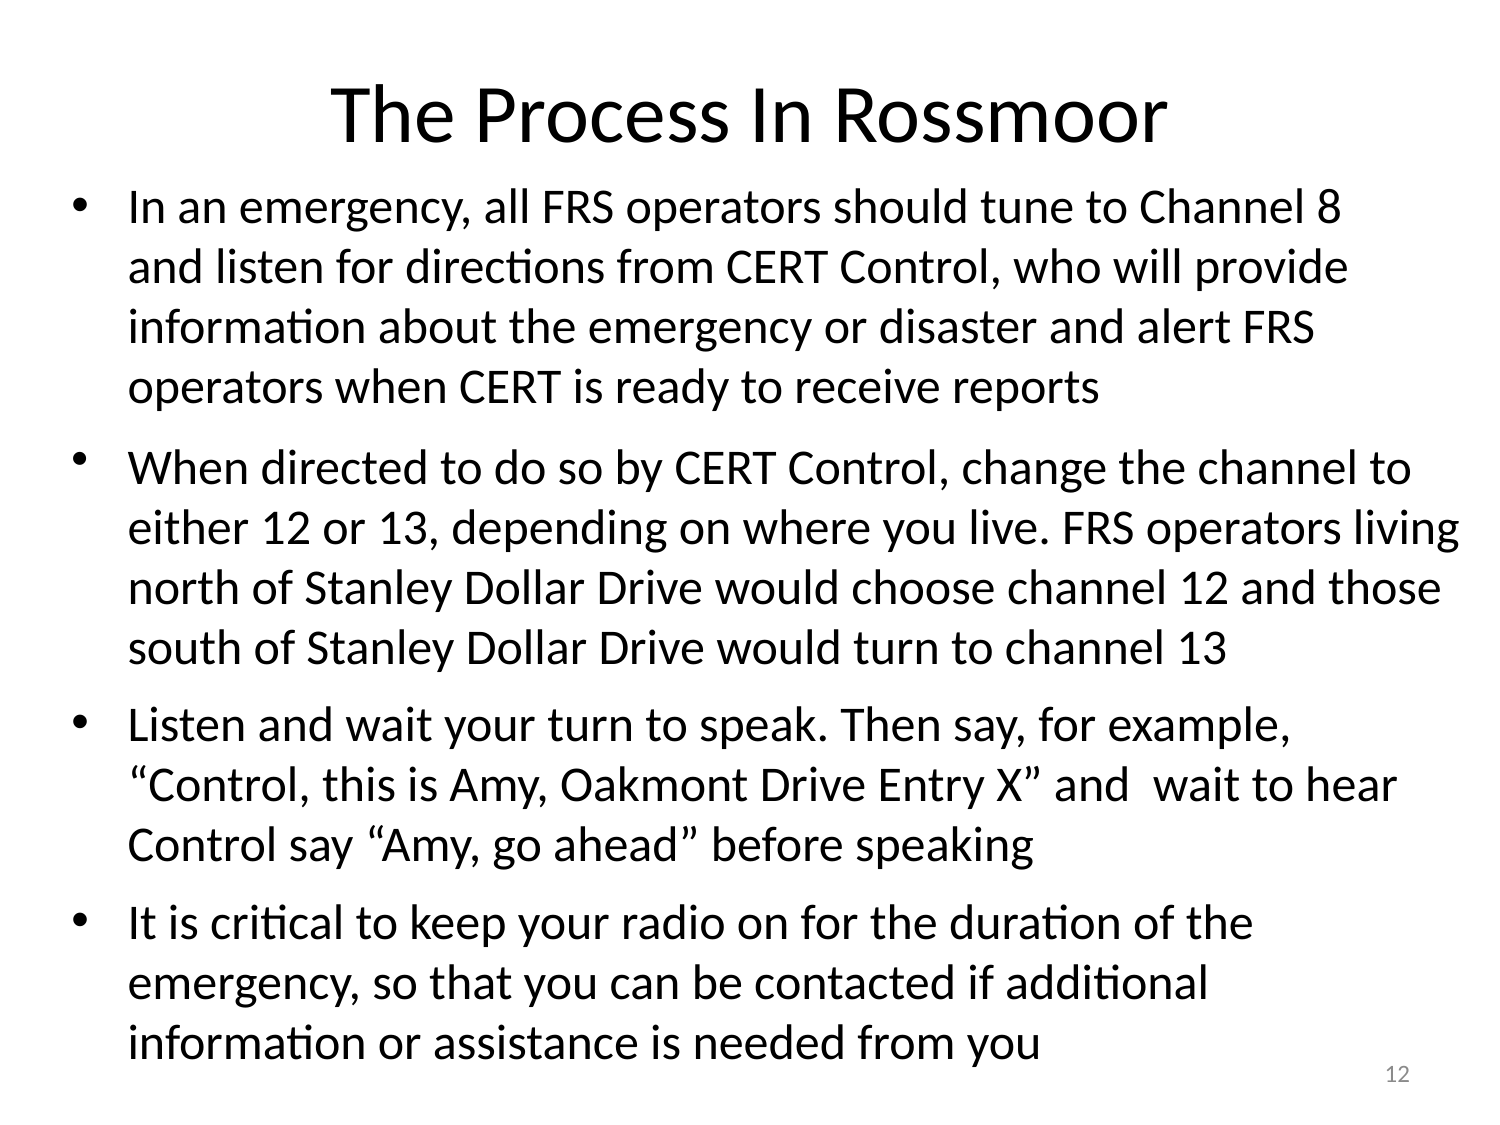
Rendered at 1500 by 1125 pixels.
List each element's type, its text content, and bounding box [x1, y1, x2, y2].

text_box It is critical to keep your radio on for the duration of the emergency, so that you can be contacted if additional information or assistance is needed from you [63, 881, 1348, 1077]
text_box When directed to do so by CERT Control, change the channel to either 12 or 13, depending on where you live. FRS operators living north of Stanley Dollar Drive would choose channel 12 and those south of Stanley Dollar Drive would turn to channel 13 [63, 427, 1486, 682]
slide_number 12 [1074, 1042, 1425, 1103]
text_box In an emergency, all FRS operators should tune to Channel 8 and listen for directions from CERT Control, who will provide information about the emergency or disaster and alert FRS operators when CERT is ready to receive reports [63, 166, 1405, 422]
title The Process In Rossmoor [287, 51, 1213, 166]
text_box Listen and wait your turn to speak. Then say, for example, “Control, this is Amy, Oakmont Drive Entry X” and wait to hear Control say “Amy, go ahead” before speaking [63, 683, 1458, 879]
